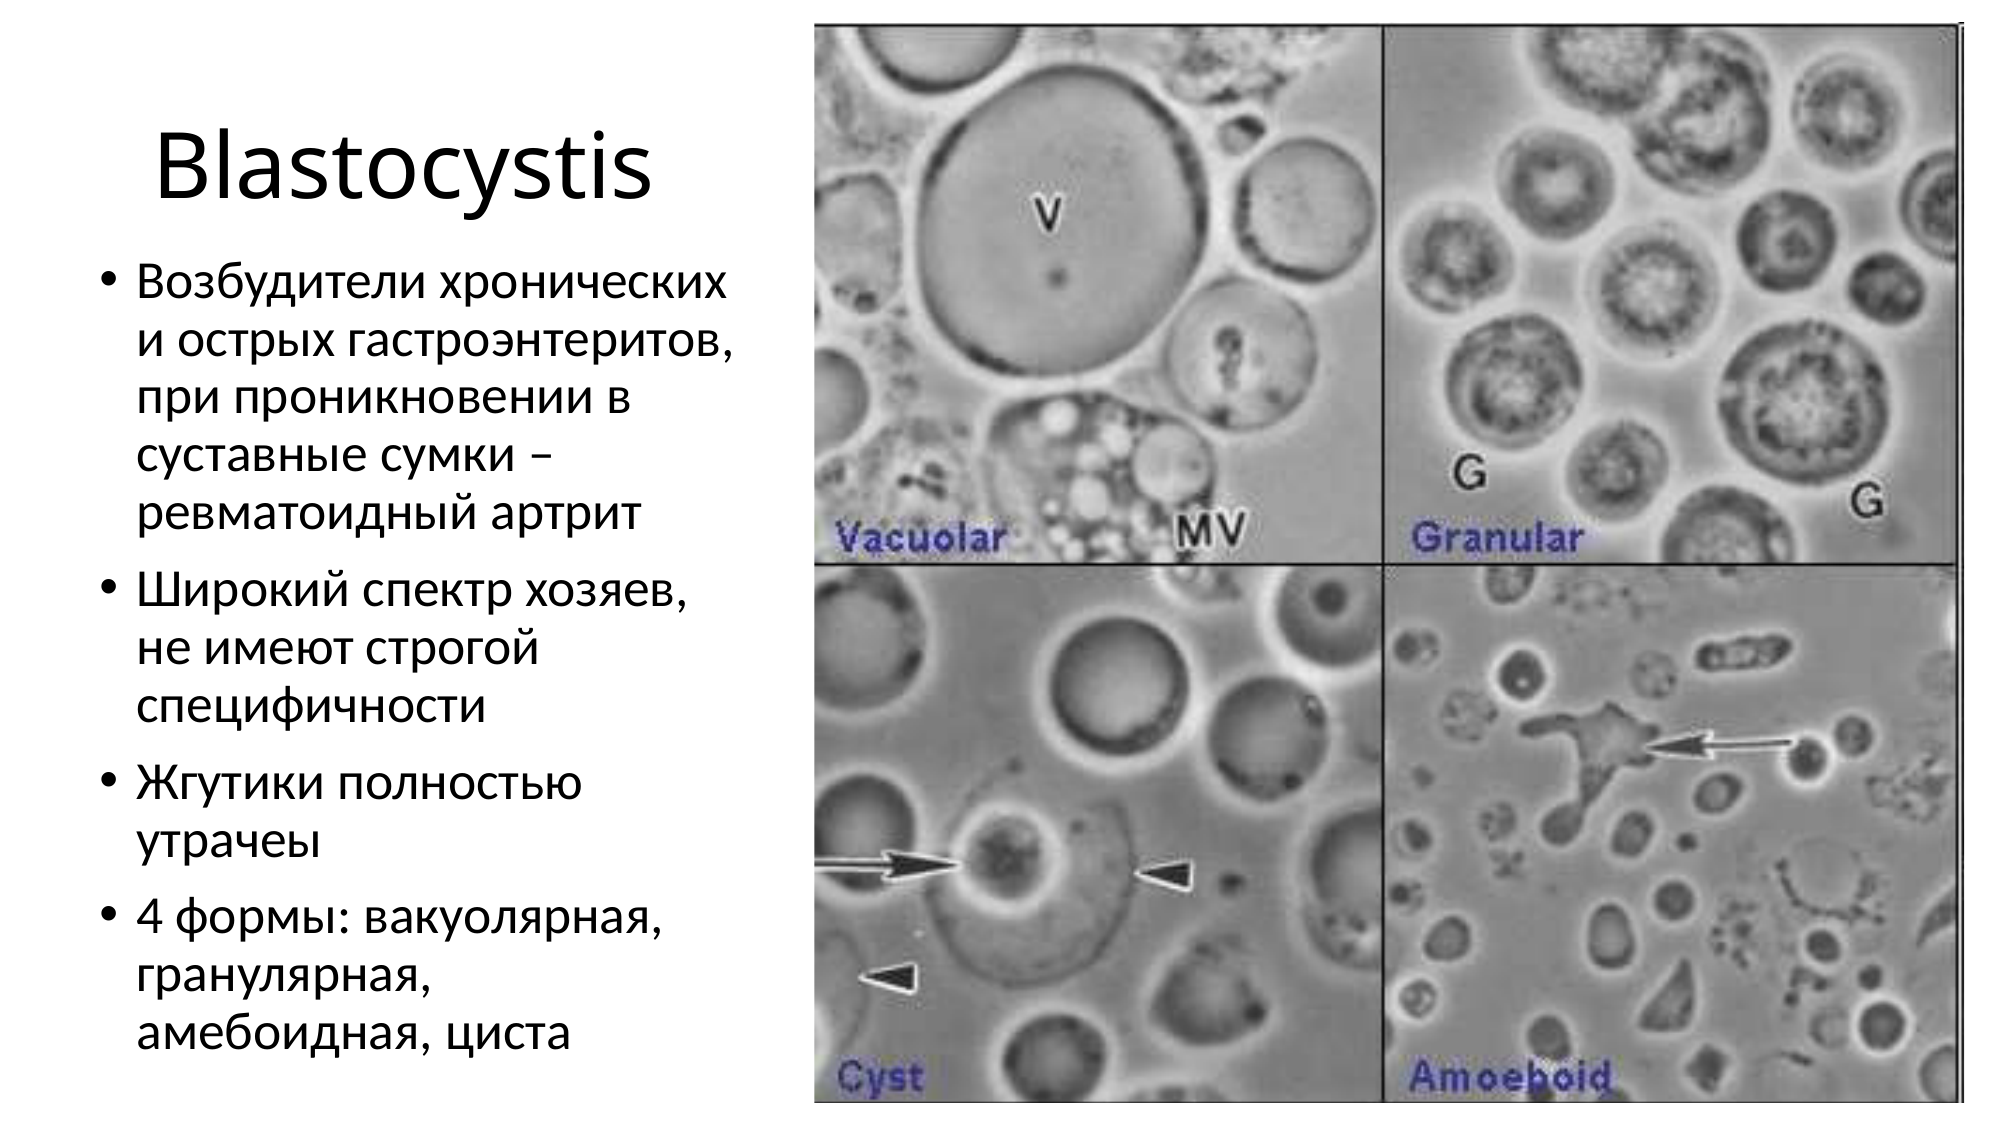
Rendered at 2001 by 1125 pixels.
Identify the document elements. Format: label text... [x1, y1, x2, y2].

title Blastocystis [137, 59, 814, 278]
picture [814, 22, 1965, 1103]
list Возбудители хронических и острых гастроэнтеритов, при проникновении в суставные сумки – ревматоидный артрит Широкий спектр хозяев, не имеют строгой специфичности Жгутики полностью утрачеы 4 формы: вакуолярная, гранулярная, амебоидная, циста [84, 244, 750, 1086]
